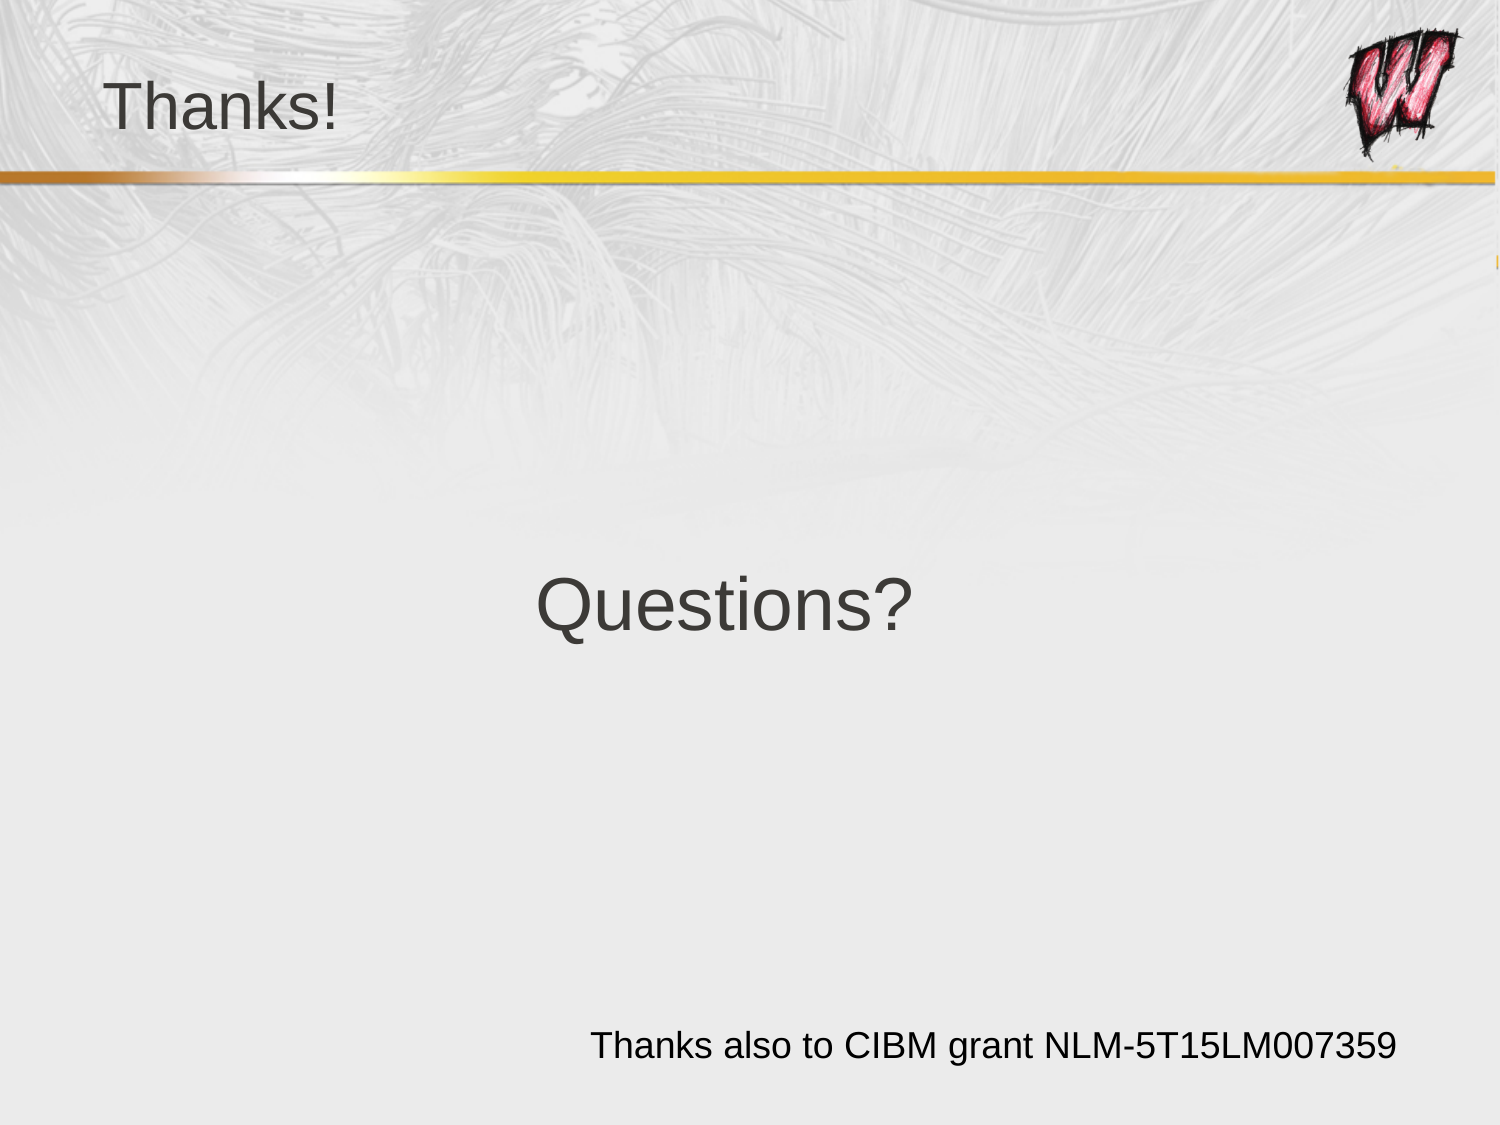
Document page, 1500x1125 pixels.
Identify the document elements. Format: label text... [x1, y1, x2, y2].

title Thanks! [87, 24, 1388, 151]
picture [0, 0, 1500, 1125]
list Questions? Thanks also to CIBM grant NLM-5T15LM007359 [37, 249, 1413, 1101]
